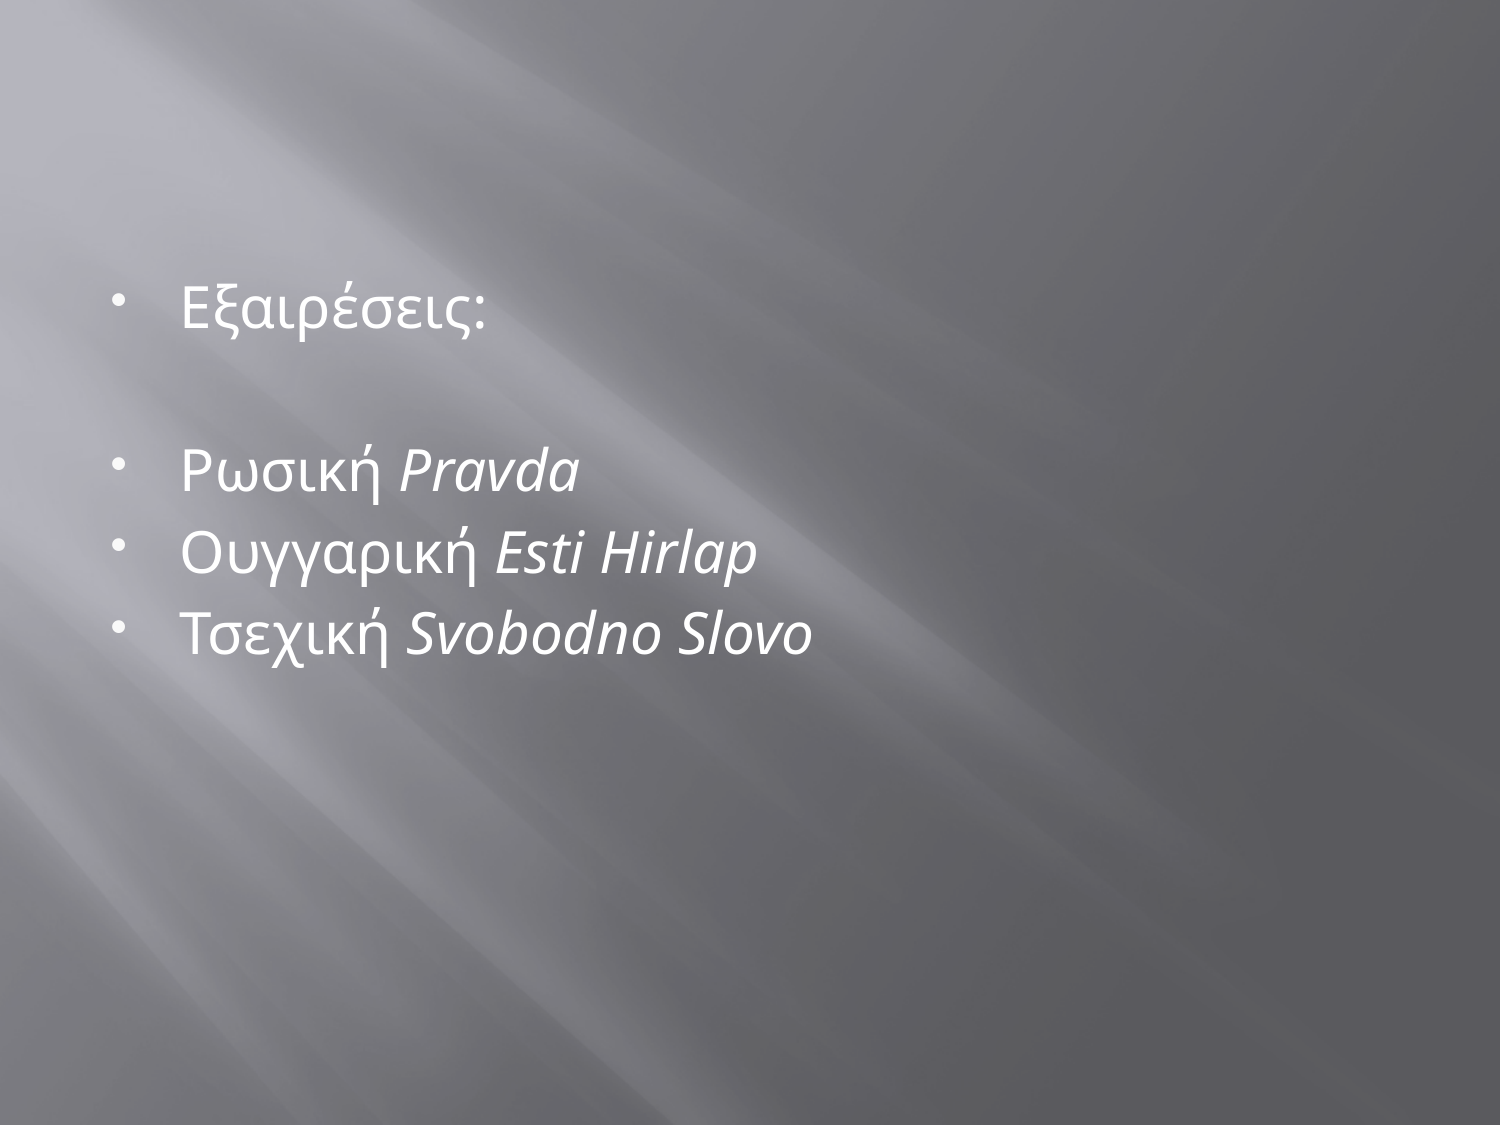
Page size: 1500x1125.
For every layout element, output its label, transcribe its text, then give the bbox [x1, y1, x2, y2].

list Εξαιρέσεις: Ρωσική Pravda Ουγγαρική Esti Hirlap Τσεχική Svobodno Slovo [75, 262, 1425, 1035]
